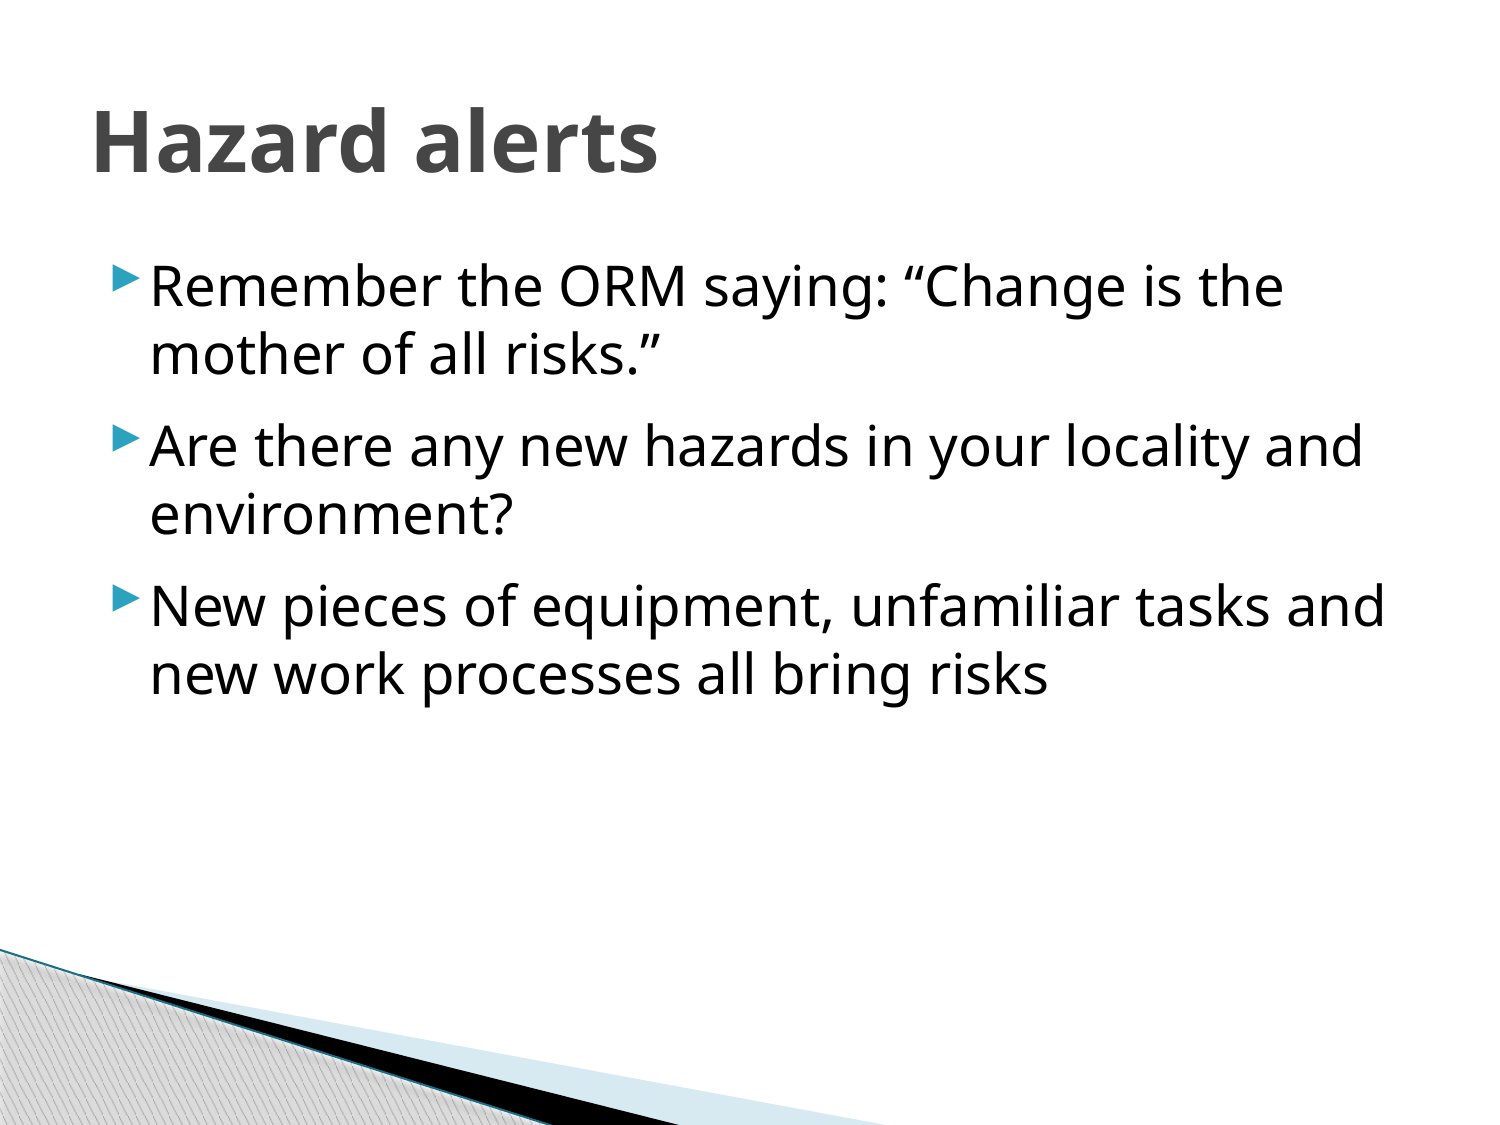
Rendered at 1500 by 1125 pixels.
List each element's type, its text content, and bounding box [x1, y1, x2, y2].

title Hazard alerts [75, 45, 1425, 233]
list Remember the ORM saying: “Change is the mother of all risks.” Are there any new hazards in your locality and environment? New pieces of equipment, unfamiliar tasks and new work processes all bring risks [74, 242, 1426, 986]
